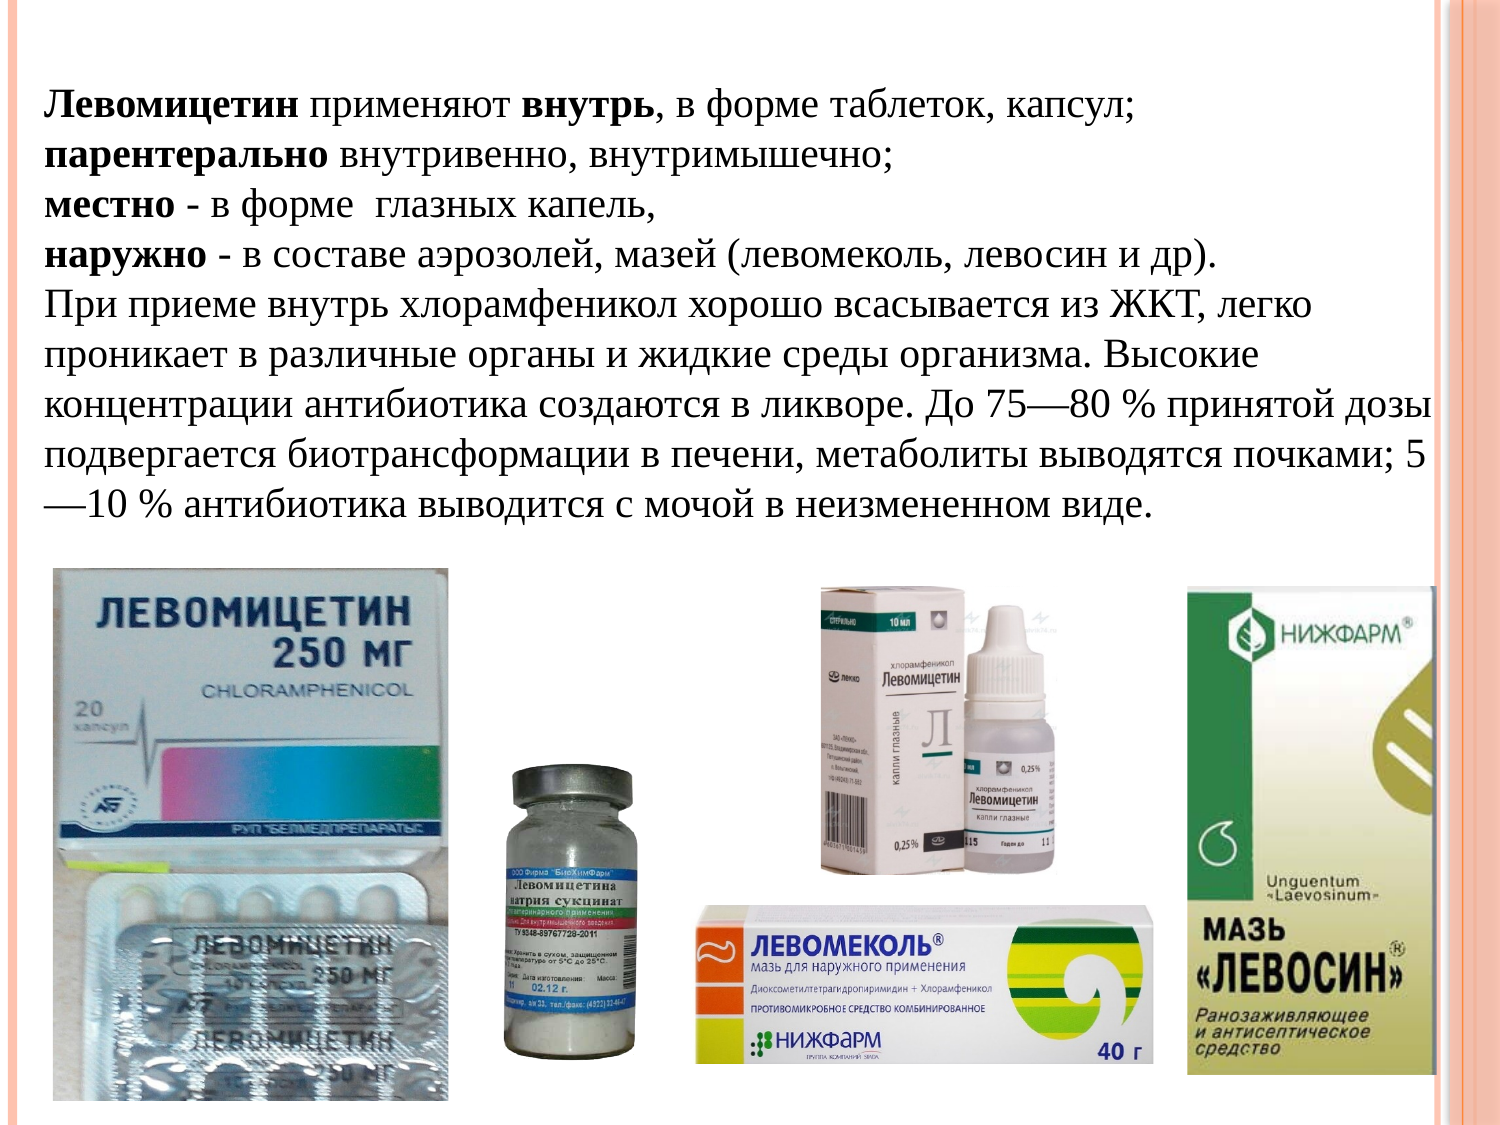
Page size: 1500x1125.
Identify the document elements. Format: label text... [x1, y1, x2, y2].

picture [52, 567, 449, 1101]
picture [501, 760, 638, 1065]
picture [690, 904, 1154, 1065]
text_box Левомицетин применяют внутрь, в форме таблеток, капсул; парентерально внутривенно, внутримышечно; местно - в форме глазных капель, наружно - в составе аэрозолей, мазей (левомеколь, левосин и др). При приеме внутрь хлорамфеникол хорошо всасывается из ЖКТ, легко проникает в различные органы и жидкие среды организма. Высокие концентрации антибиотика создаются в ликворе. До 75—80 % принятой дозы подвергается биотрансформации в печени, метаболиты выводятся почками; 5—10 % антибиотика выводится с мочой в неизмененном виде. [29, 8, 1480, 533]
picture [820, 585, 1058, 876]
picture [1186, 585, 1438, 1076]
